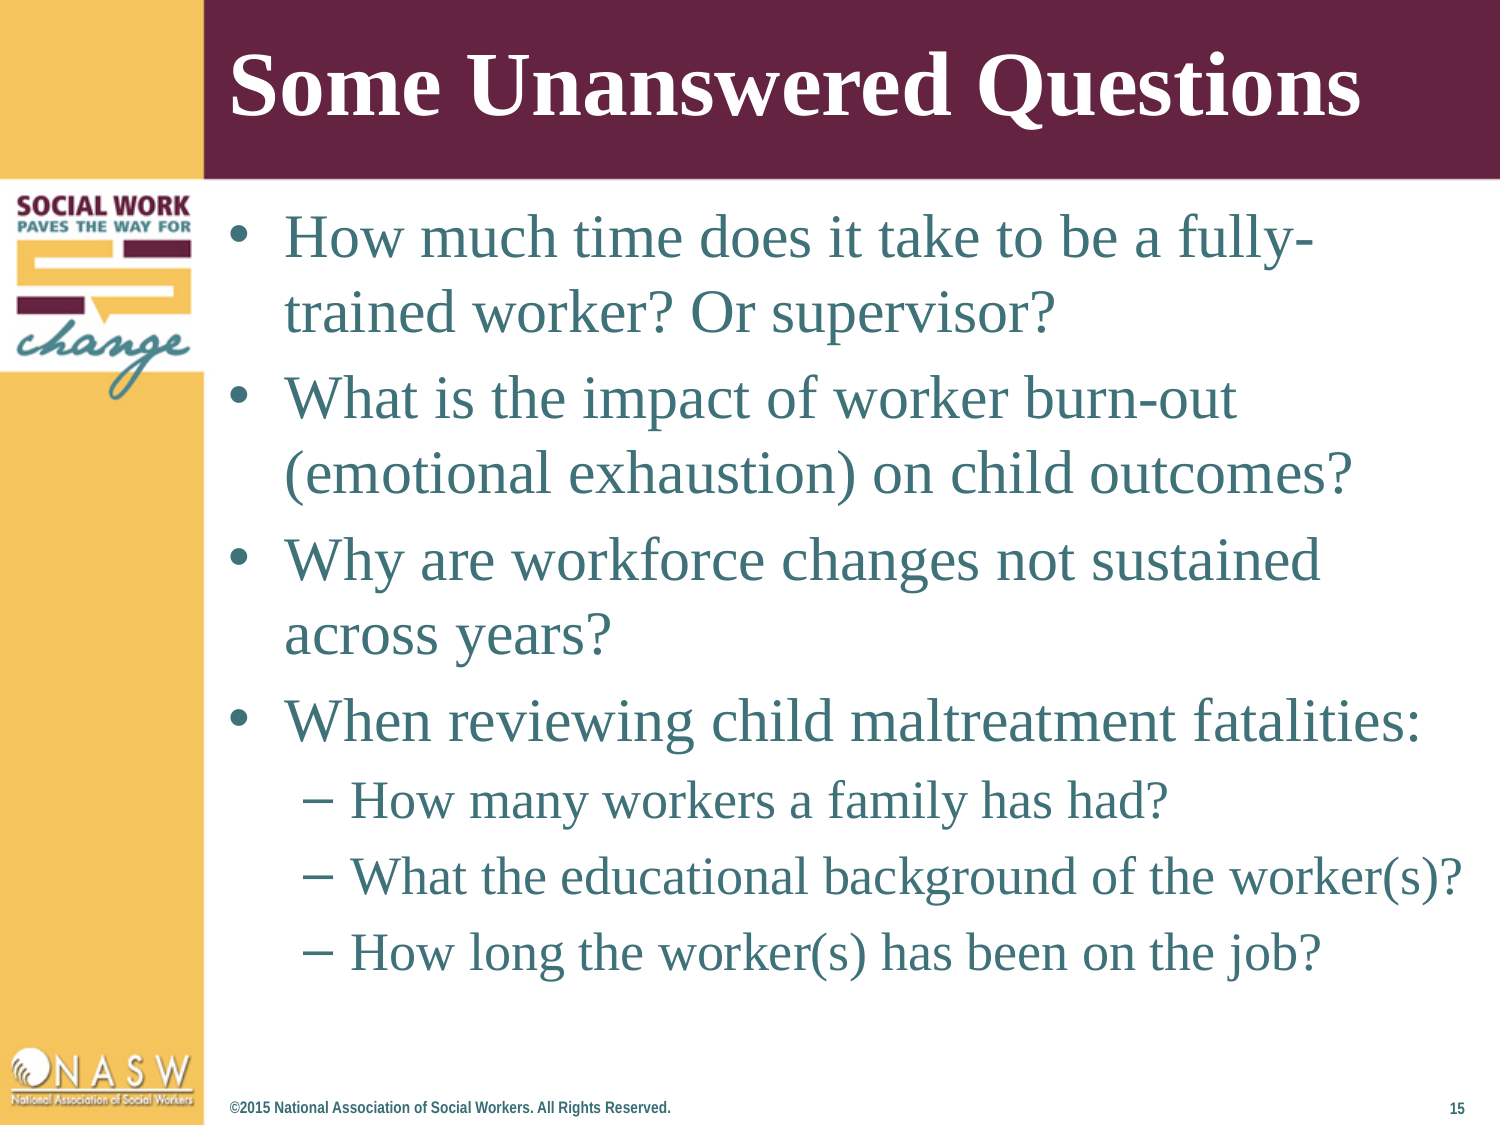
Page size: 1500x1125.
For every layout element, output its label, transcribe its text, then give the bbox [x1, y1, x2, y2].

title Some Unanswered Questions [213, 13, 1481, 144]
footer ©2015 National Association of Social Workers. All Rights Reserved. [214, 1097, 1025, 1117]
slide_number 15 [1074, 1097, 1481, 1118]
picture [0, 0, 1500, 1125]
list How much time does it take to be a fully-trained worker? Or supervisor? What is the impact of worker burn-out (emotional exhaustion) on child outcomes? Why are workforce changes not sustained across years? When reviewing child maltreatment fatalities: How many workers a family has had? What the educational background of the worker(s)? How long the worker(s) has been on the job? [213, 188, 1481, 1062]
